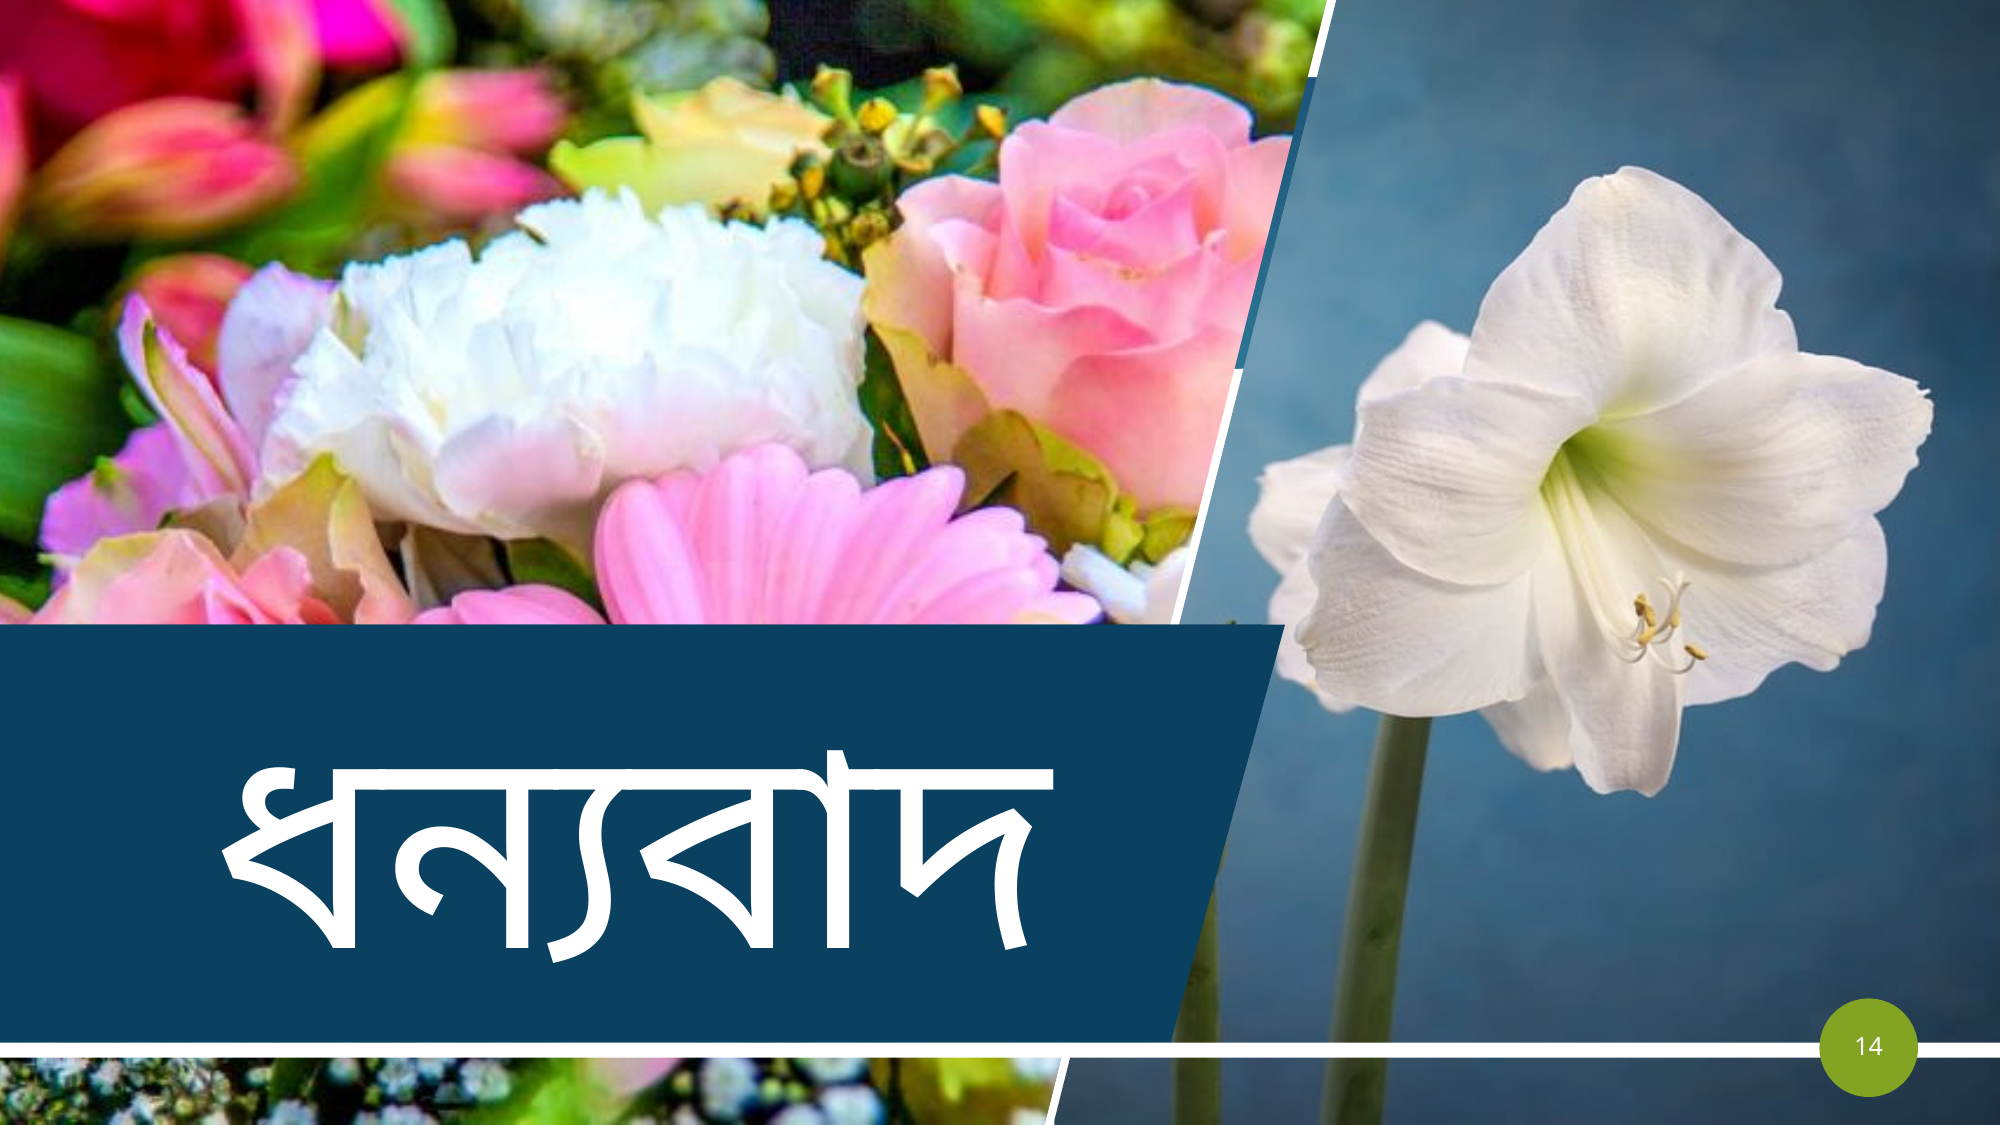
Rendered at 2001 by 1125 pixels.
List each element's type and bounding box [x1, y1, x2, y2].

picture [0, 0, 2000, 1125]
text_box [0, 624, 1286, 1043]
